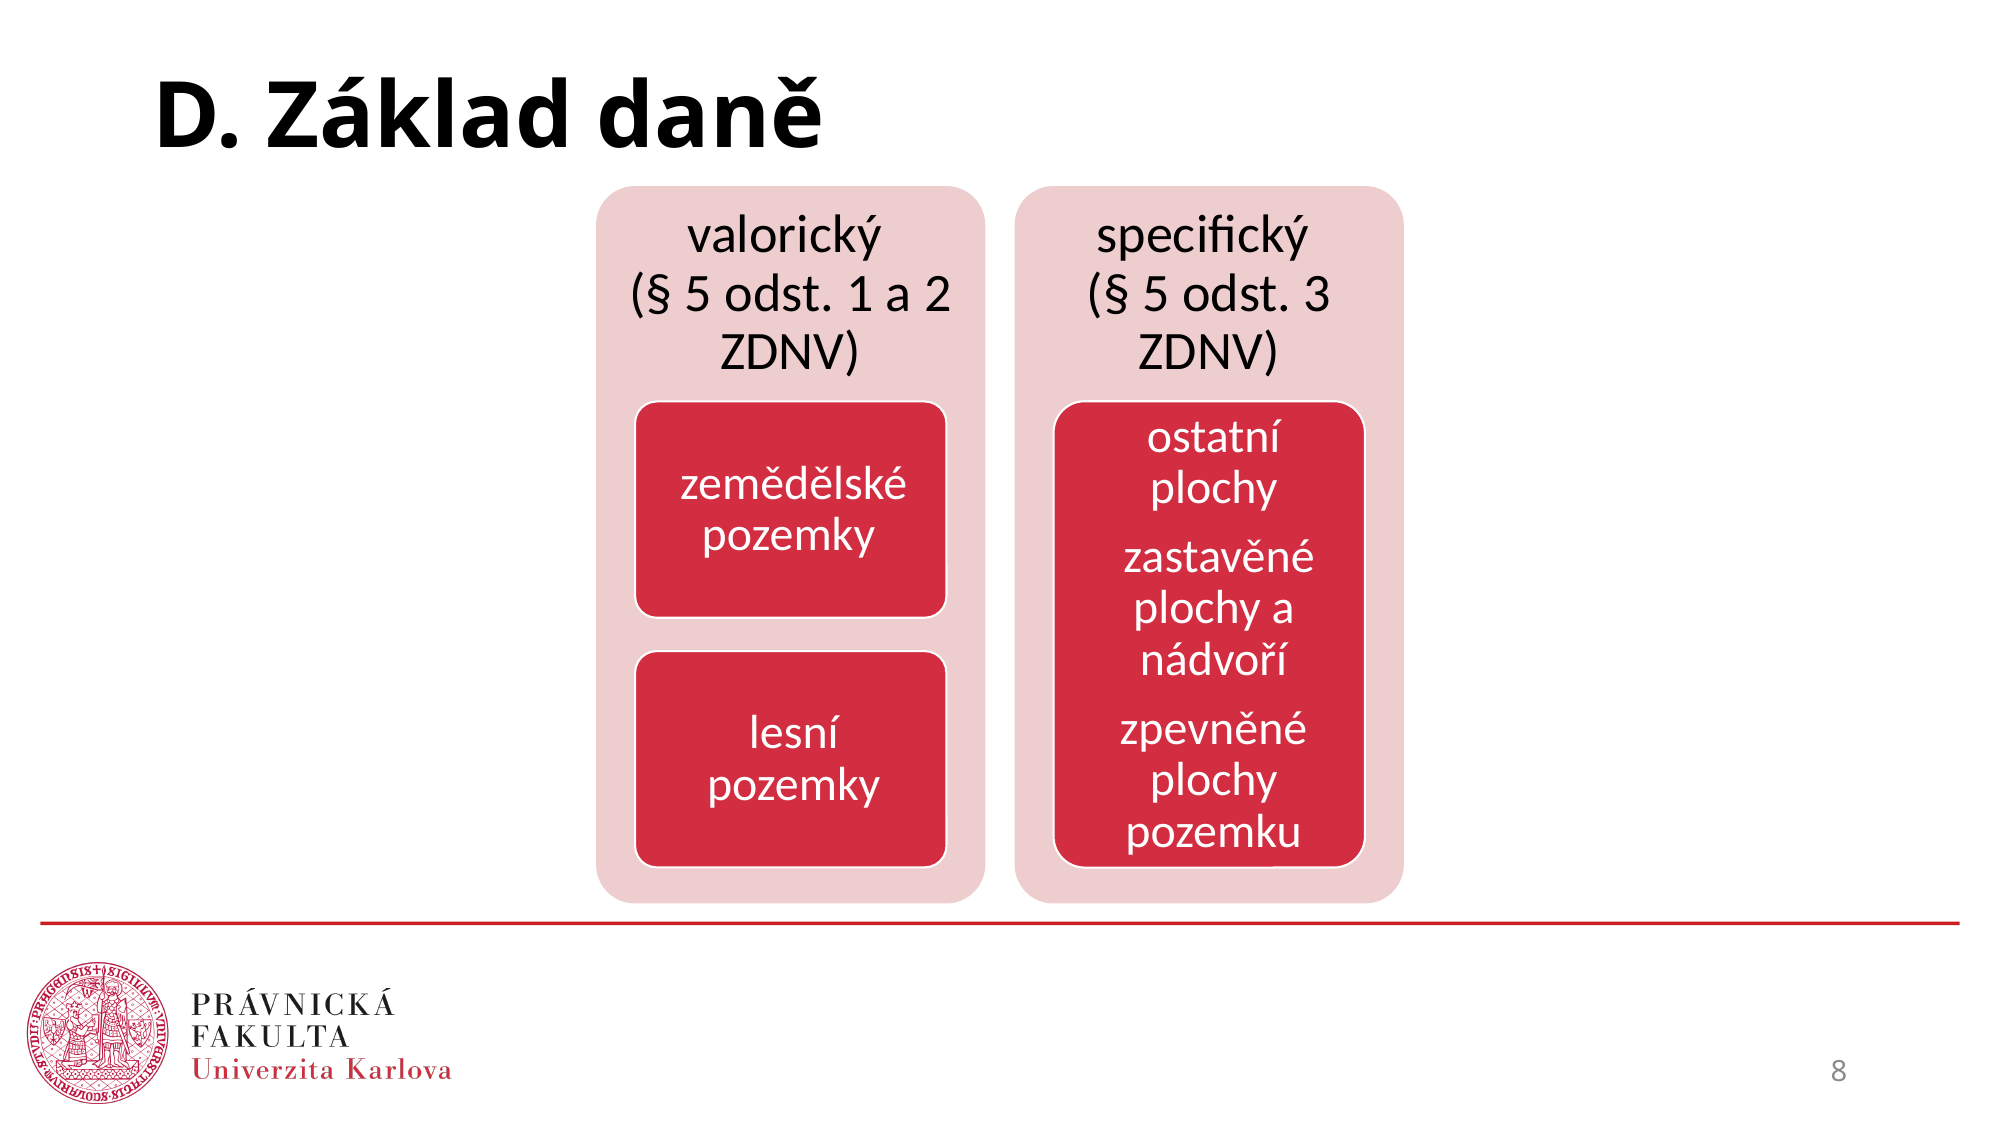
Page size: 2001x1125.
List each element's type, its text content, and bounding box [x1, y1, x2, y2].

title D. Základ daně [137, 2, 1863, 220]
picture [26, 962, 452, 1104]
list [595, 185, 1405, 904]
slide_number 8 [1412, 1042, 1863, 1103]
